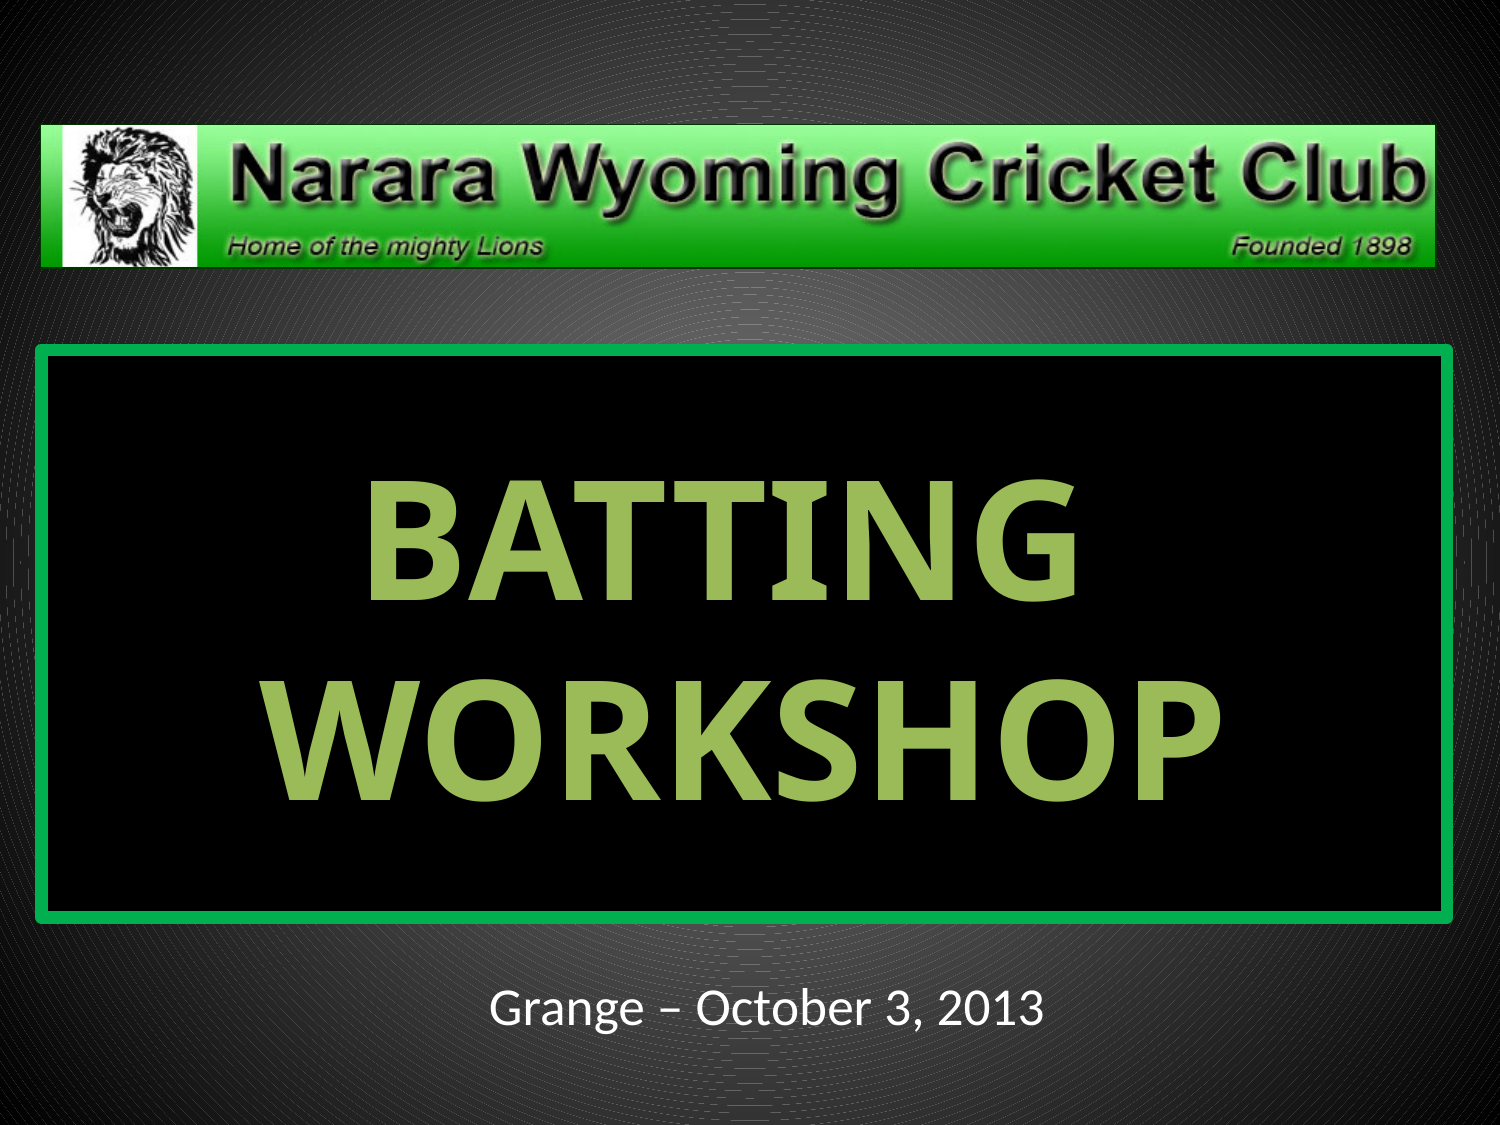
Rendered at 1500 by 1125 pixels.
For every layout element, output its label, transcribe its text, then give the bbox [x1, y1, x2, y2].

picture [41, 125, 1436, 268]
subtitle Grange – October 3, 2013 [242, 964, 1293, 1044]
title BATTING WORKSHOP [41, 349, 1447, 918]
